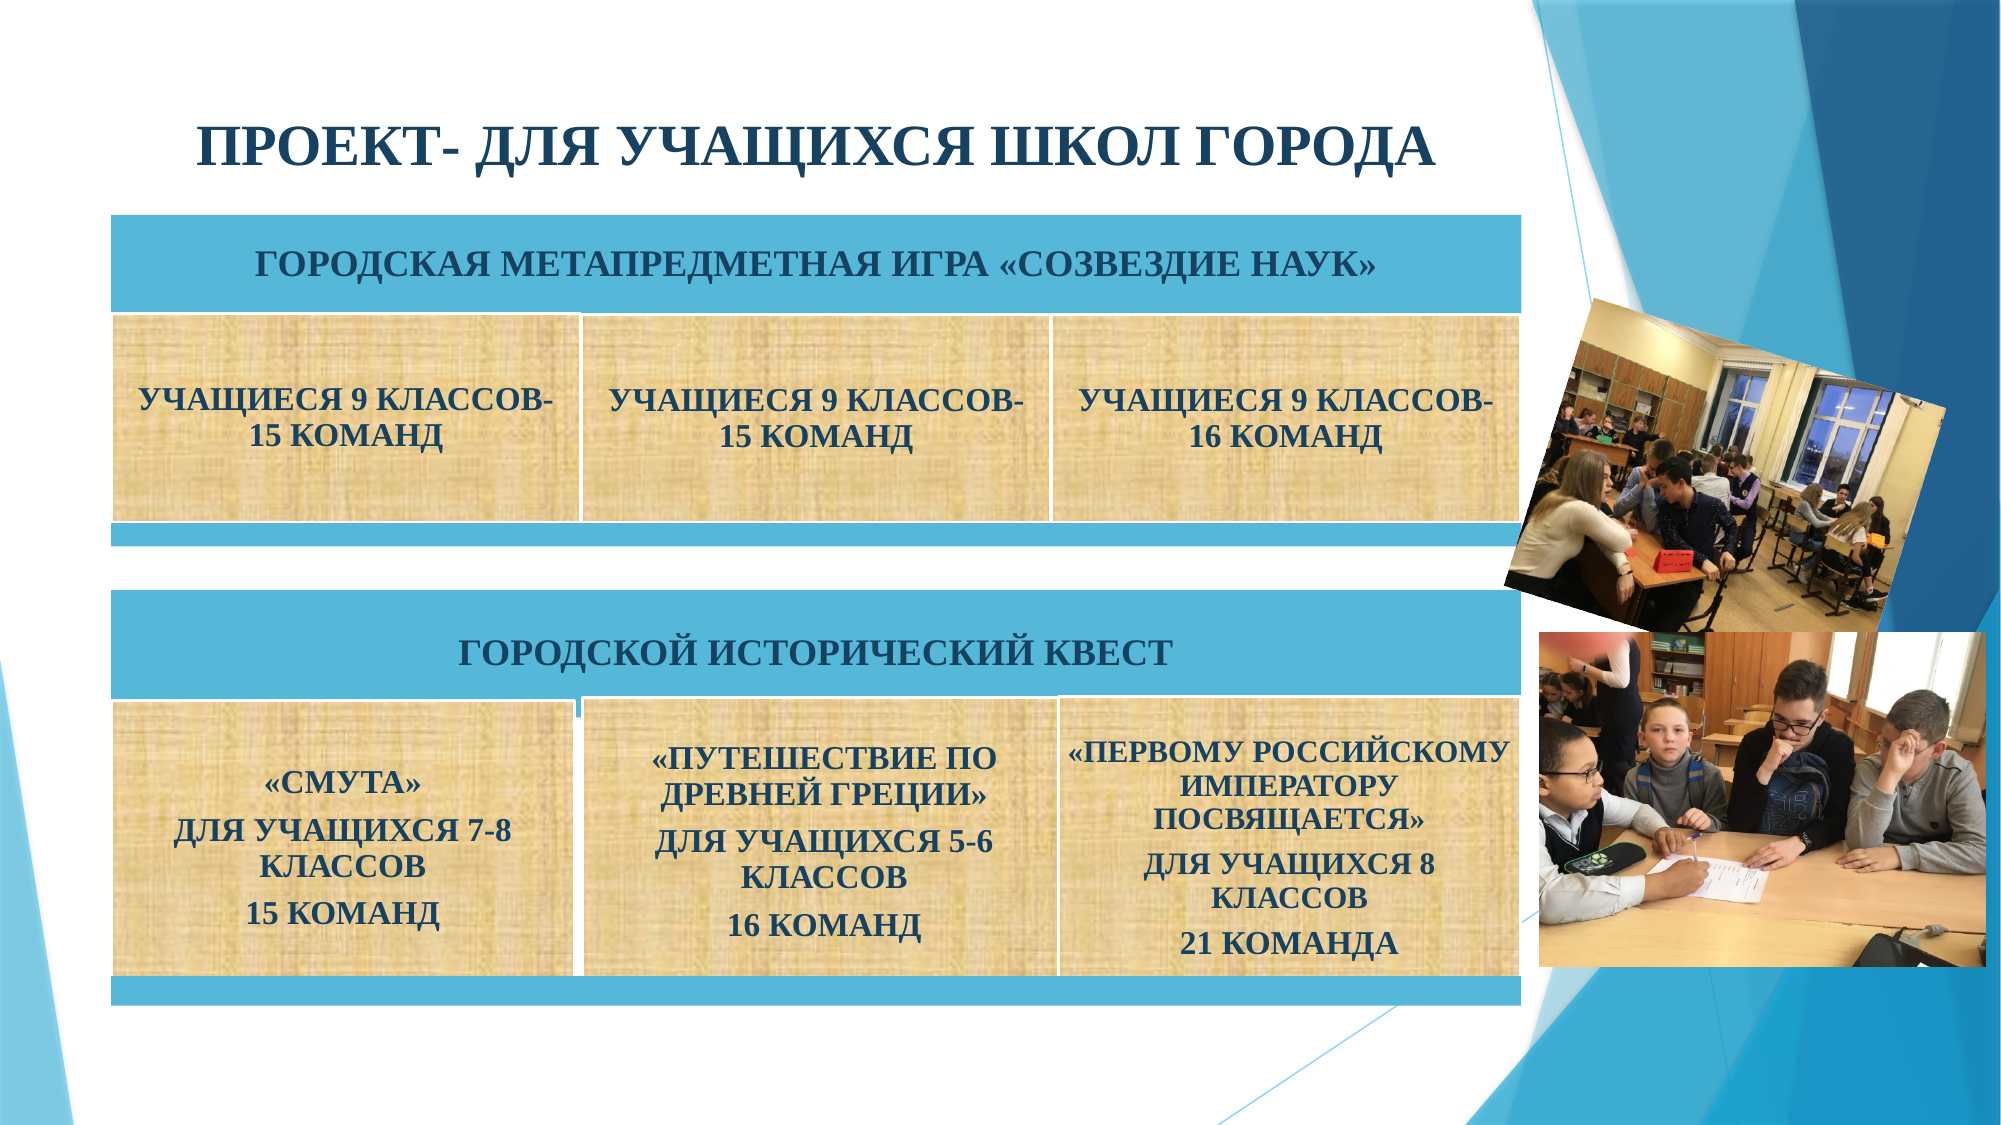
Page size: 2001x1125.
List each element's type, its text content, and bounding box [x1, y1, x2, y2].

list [110, 214, 1522, 547]
title ПРОЕКТ- ДЛЯ УЧАЩИХСЯ ШКОЛ ГОРОДА [111, 99, 1522, 214]
picture [1504, 298, 1987, 968]
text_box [110, 586, 1522, 1013]
